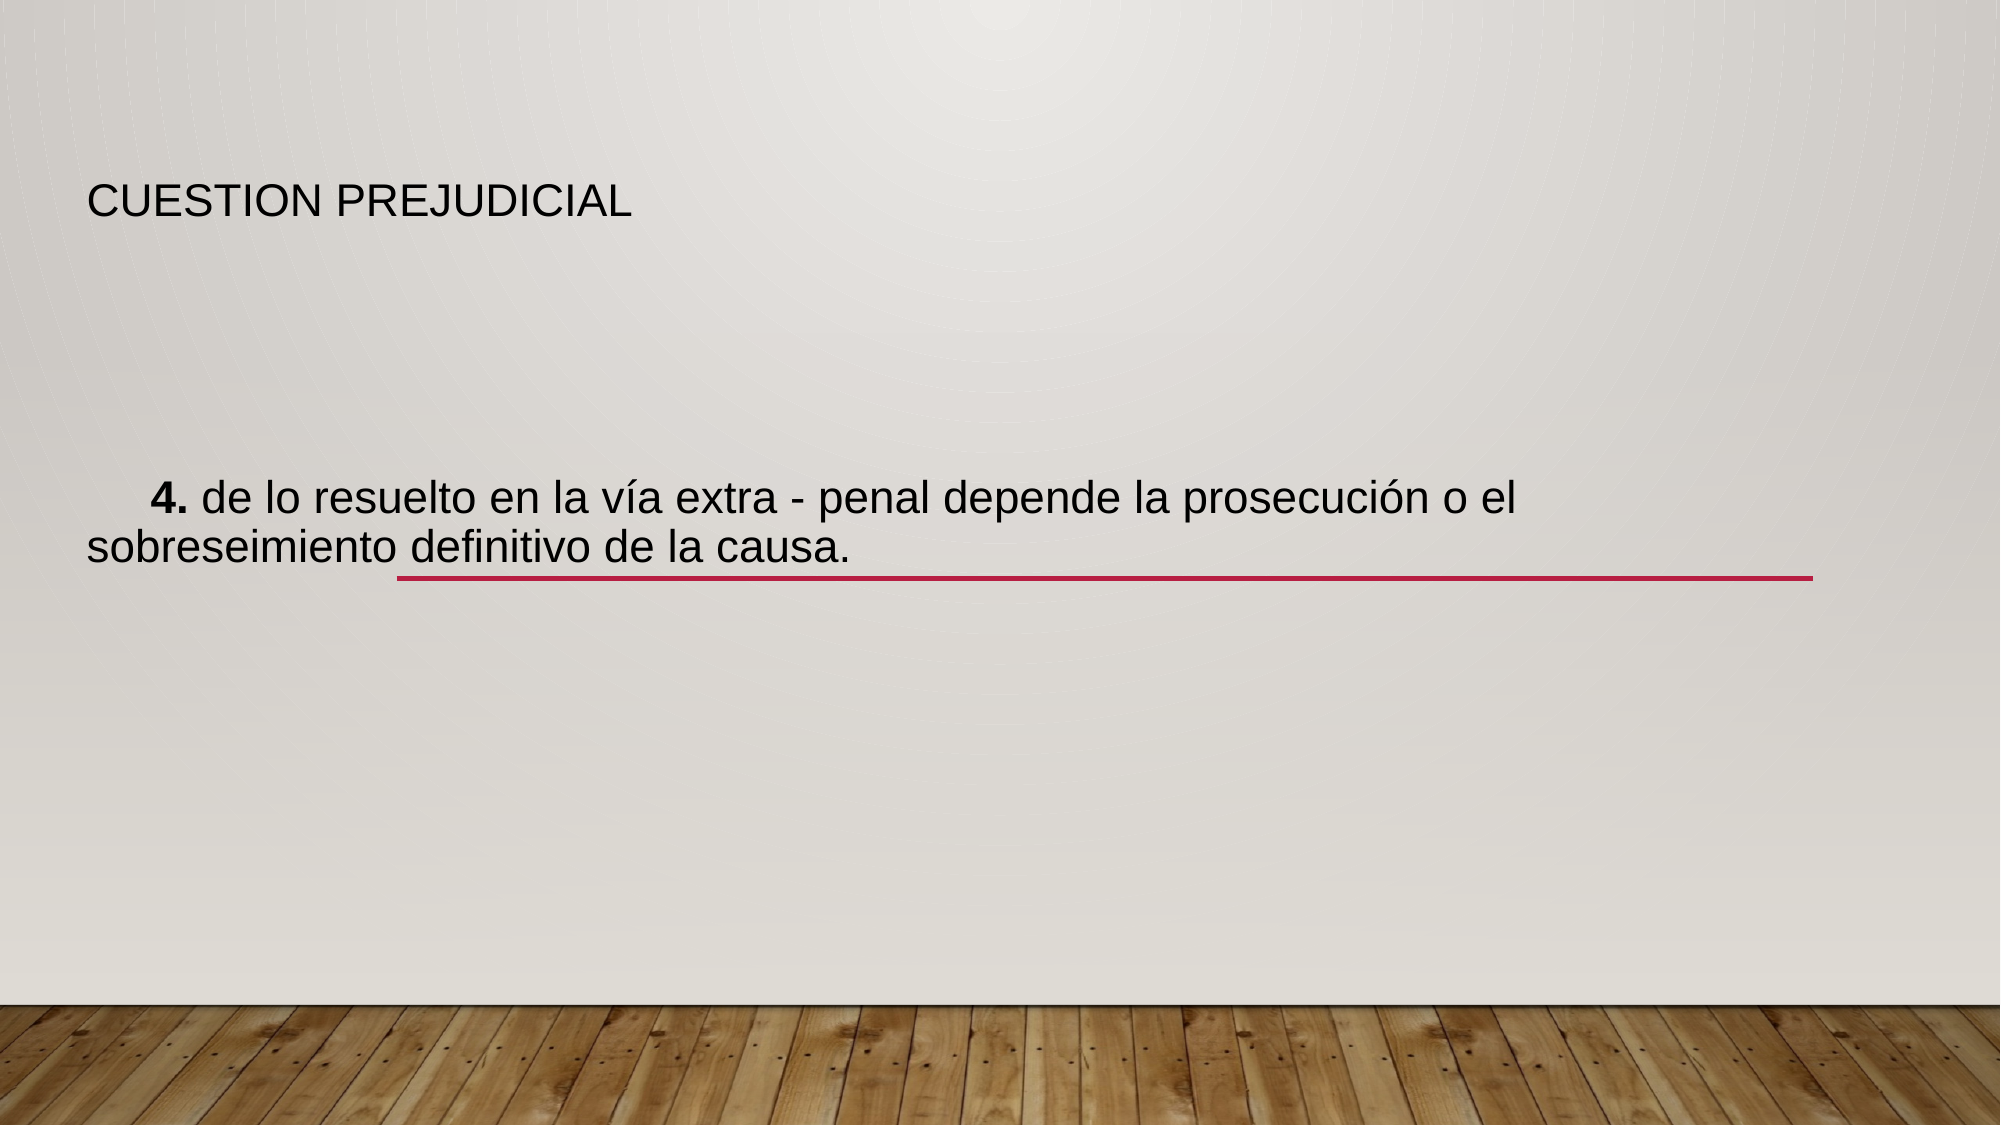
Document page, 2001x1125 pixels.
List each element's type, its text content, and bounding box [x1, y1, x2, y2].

title CUESTION PREJUDICIAL 4. de lo resuelto en la vía extra - penal depende la prosecución o el sobreseimiento definitivo de la causa. [71, 173, 1814, 875]
picture [0, 1005, 2000, 1125]
